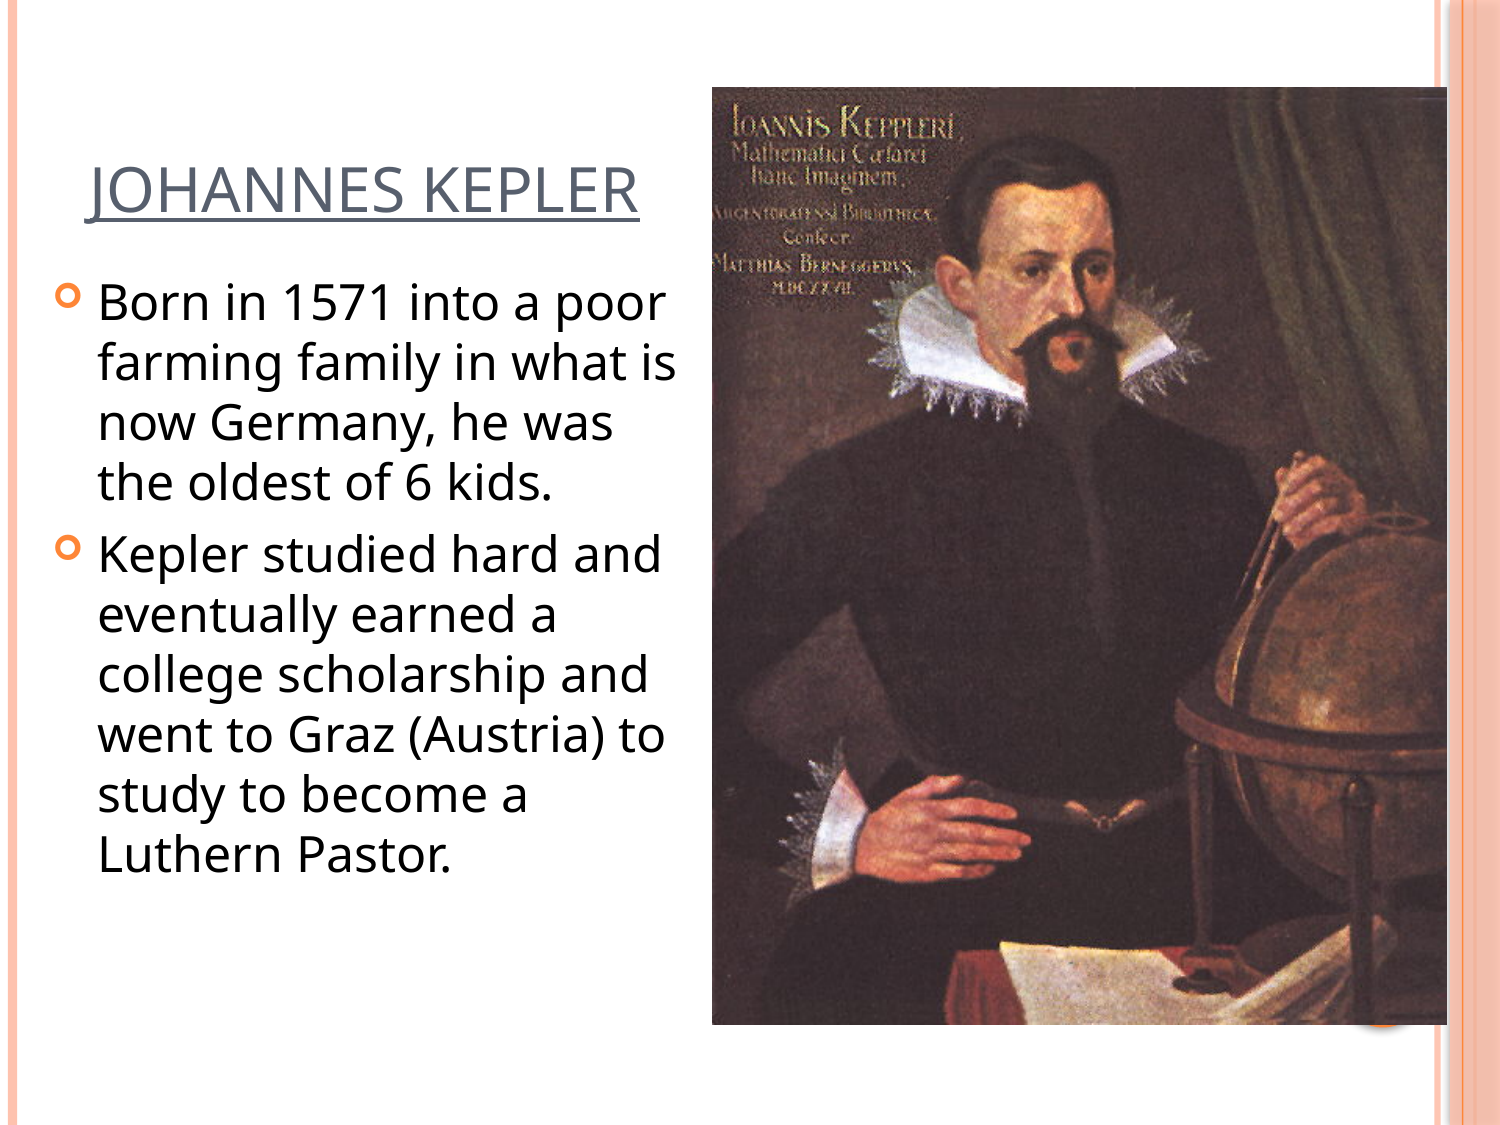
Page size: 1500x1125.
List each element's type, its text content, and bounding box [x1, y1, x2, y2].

picture [711, 86, 1448, 1026]
title Johannes Kepler [75, 45, 1300, 233]
list Born in 1571 into a poor farming family in what is now Germany, he was the oldest of 6 kids. Kepler studied hard and eventually earned a college scholarship and went to Graz (Austria) to study to become a Luthern Pastor. [37, 262, 706, 1005]
